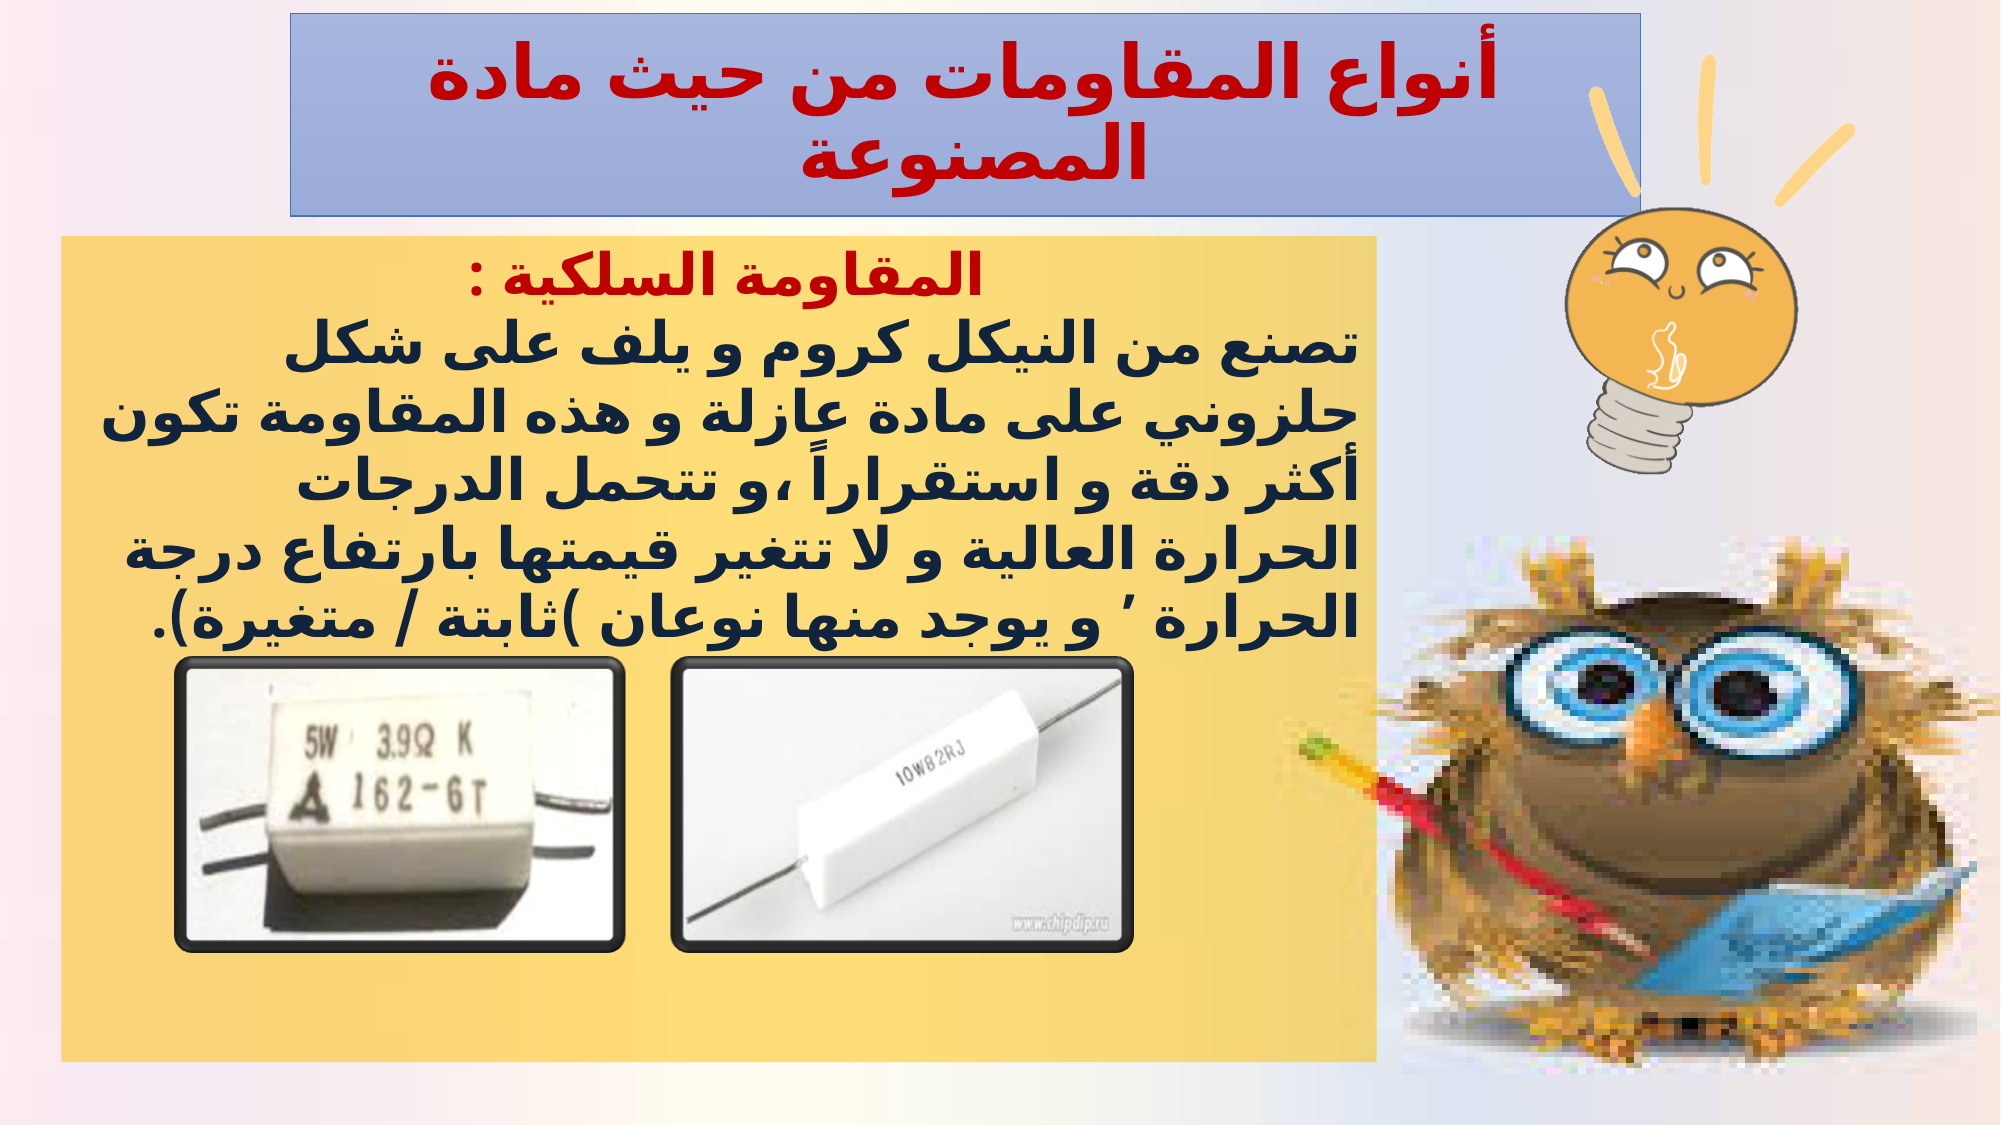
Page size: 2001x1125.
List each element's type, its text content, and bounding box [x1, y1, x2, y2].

list المقاومة السلكية : تصنع من النيكل كروم و يلف على شكل حلزوني على مادة عازلة و هذه المقاومة تكون أكثر دقة و استقراراً ،و تتحمل الدرجات الحرارة العالية و لا تتغير قيمتها بارتفاع درجة الحرارة ’ و يوجد منها نوعان )ثابتة / متغيرة). [61, 235, 1377, 1063]
title أنواع المقاومات من حيث مادة المصنوعة [290, 13, 1641, 217]
picture [0, 0, 2001, 1125]
